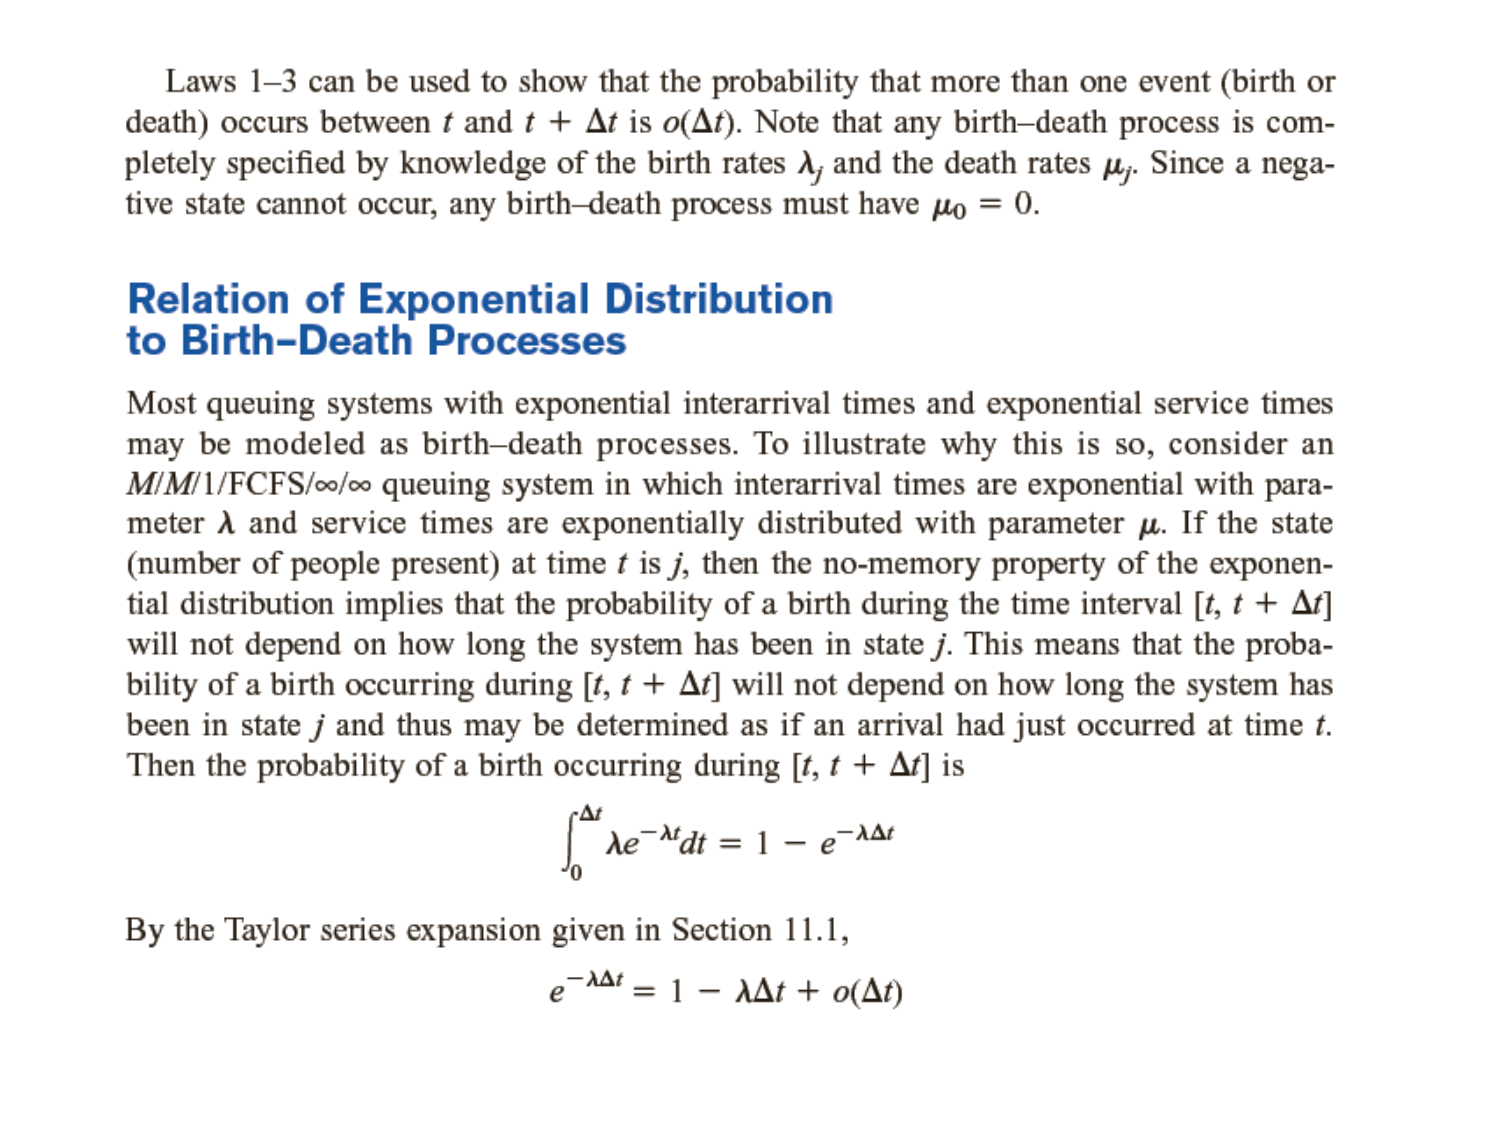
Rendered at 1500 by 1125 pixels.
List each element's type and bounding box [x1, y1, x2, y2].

picture [124, 64, 1338, 226]
picture [124, 274, 838, 364]
picture [124, 386, 1338, 1013]
